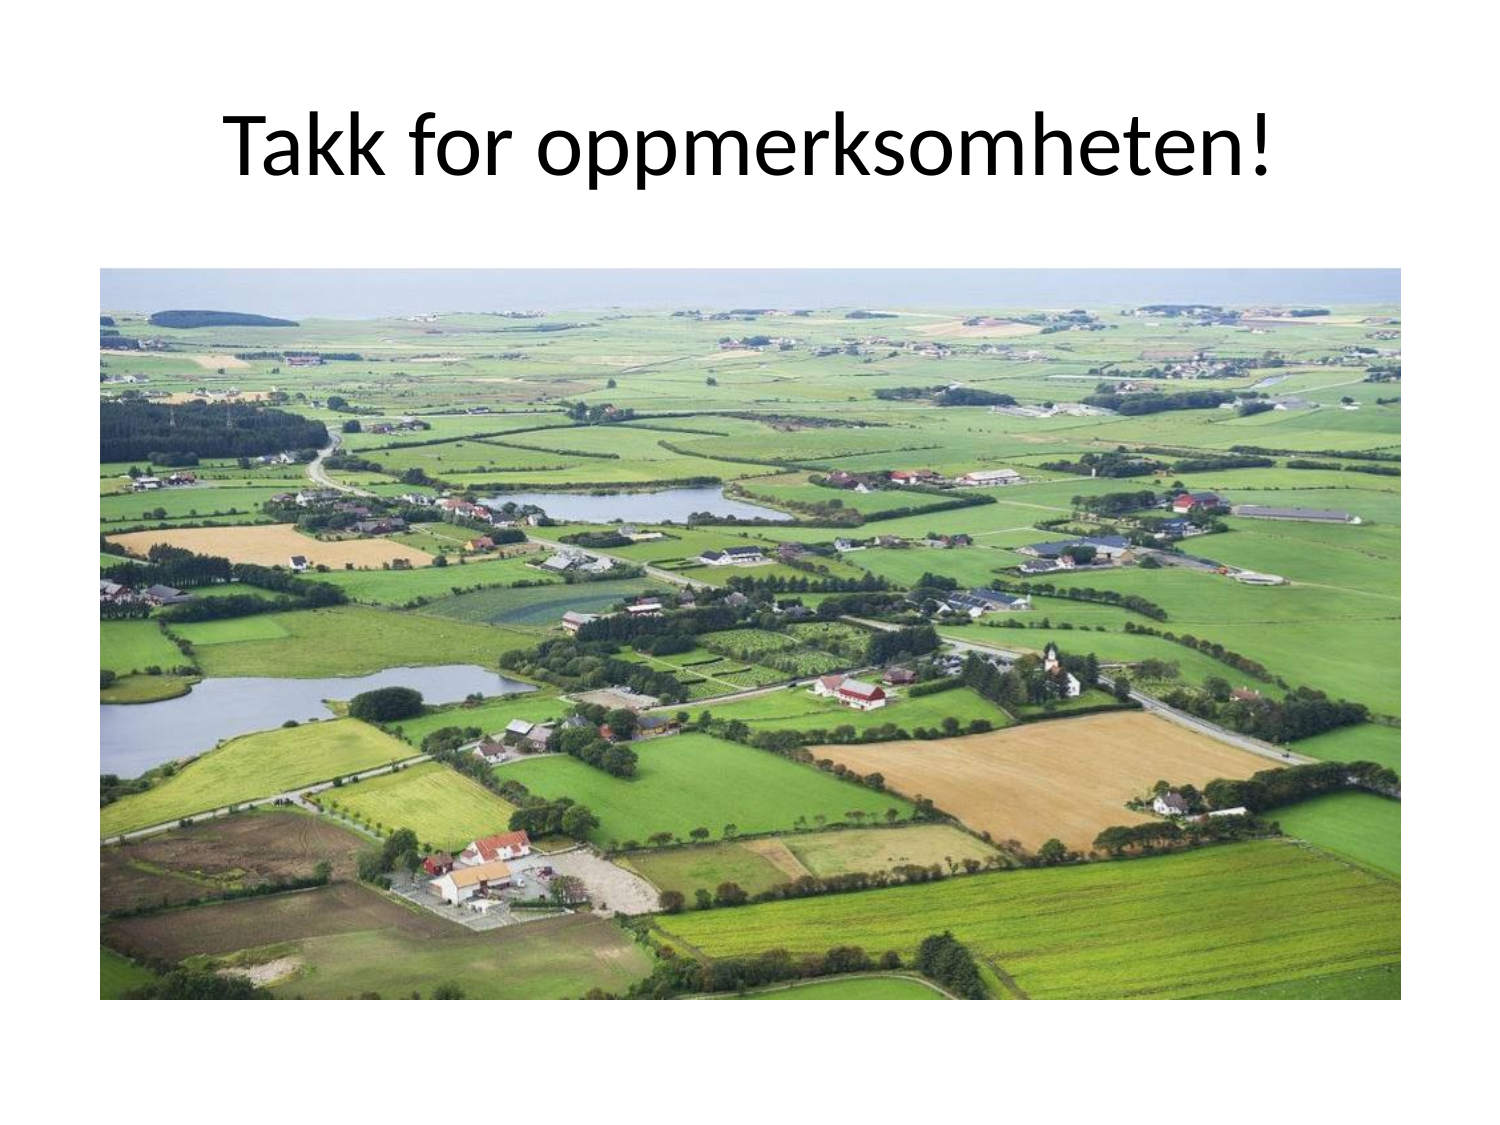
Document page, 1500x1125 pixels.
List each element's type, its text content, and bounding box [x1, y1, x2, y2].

title Takk for oppmerksomheten! [75, 45, 1425, 233]
picture [100, 266, 1401, 1000]
